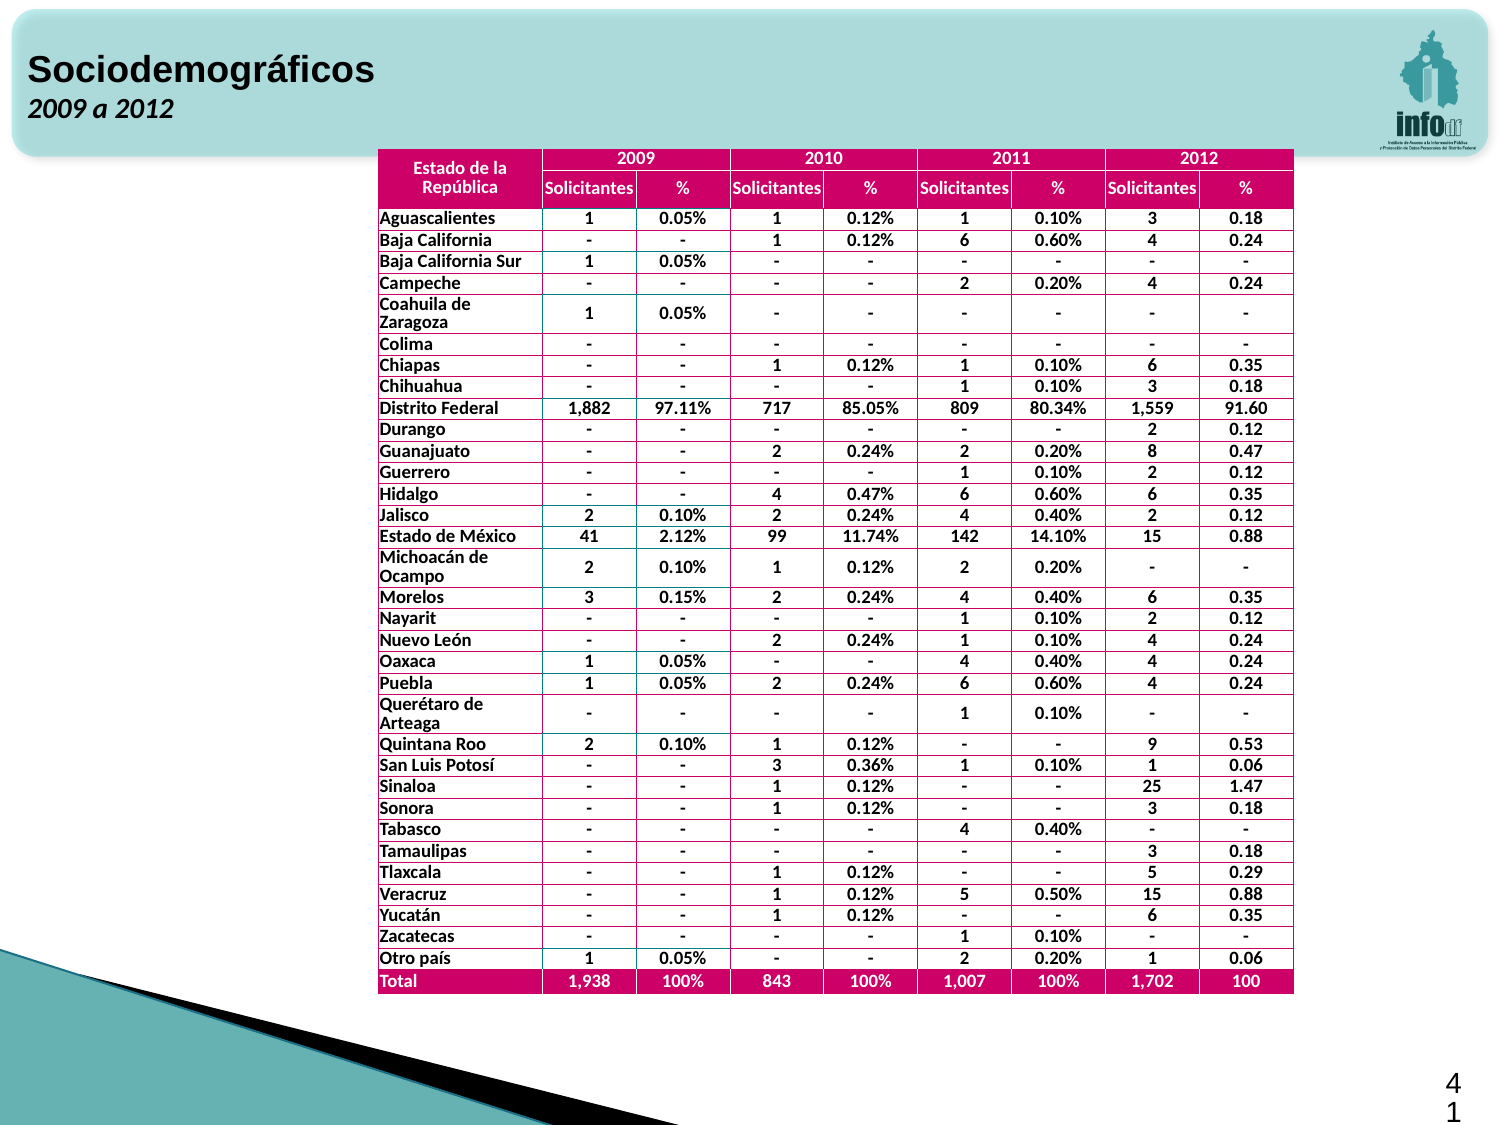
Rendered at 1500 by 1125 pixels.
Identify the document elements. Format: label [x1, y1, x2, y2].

table_cell [731, 549, 823, 587]
table_cell [543, 463, 636, 483]
table_cell [379, 863, 542, 884]
table_cell [637, 209, 730, 230]
table_cell [731, 927, 823, 948]
table_cell [637, 970, 730, 993]
table_cell [824, 609, 917, 630]
table_cell [637, 734, 730, 755]
table_cell [918, 820, 1011, 841]
table_cell [1106, 295, 1199, 333]
table_cell [379, 970, 542, 993]
table_cell [1200, 885, 1293, 905]
table_cell [1200, 356, 1293, 376]
table_cell [637, 799, 730, 819]
table_cell [1200, 274, 1293, 294]
table_cell [637, 885, 730, 905]
table_cell [1106, 799, 1199, 819]
table_cell [1200, 734, 1293, 755]
table_cell [918, 442, 1011, 462]
table_cell [918, 506, 1011, 526]
table_cell [1012, 949, 1105, 969]
table_cell [637, 949, 730, 969]
table_cell [1012, 356, 1105, 376]
table_cell [1200, 652, 1293, 673]
table_header [379, 150, 542, 208]
table_cell [637, 588, 730, 608]
table_cell [379, 442, 542, 462]
table_cell [379, 588, 542, 608]
table_cell [637, 274, 730, 294]
text_box [12, 13, 1389, 156]
table_cell [637, 252, 730, 273]
table_cell [543, 885, 636, 905]
table_cell [637, 820, 730, 841]
table_cell [1200, 842, 1293, 862]
table_cell [543, 356, 636, 376]
table_cell [1012, 674, 1105, 694]
table_cell [731, 842, 823, 862]
table_cell [543, 842, 636, 862]
table_cell [824, 949, 917, 969]
table_cell [824, 399, 917, 419]
table_cell [1200, 588, 1293, 608]
table_cell [731, 885, 823, 905]
table_cell [1200, 442, 1293, 462]
table_cell [824, 527, 917, 548]
table_cell [379, 377, 542, 398]
table_cell [1200, 863, 1293, 884]
table_cell [637, 842, 730, 862]
table_cell [1200, 674, 1293, 694]
table_cell [379, 777, 542, 798]
table_cell [1012, 484, 1105, 505]
table_cell [824, 906, 917, 926]
table_cell [1106, 631, 1199, 651]
table_cell [543, 906, 636, 926]
table_cell [543, 484, 636, 505]
table_cell [379, 906, 542, 926]
table_cell [918, 399, 1011, 419]
table_cell [1200, 420, 1293, 441]
table_cell [918, 527, 1011, 548]
table_cell [1106, 506, 1199, 526]
table_cell [379, 885, 542, 905]
table_cell [543, 799, 636, 819]
table_cell [1106, 674, 1199, 694]
table_cell [543, 949, 636, 969]
table_cell [918, 463, 1011, 483]
table_cell [379, 695, 542, 733]
table_cell [637, 442, 730, 462]
table_cell [824, 274, 917, 294]
table_cell [543, 652, 636, 673]
table_cell [731, 734, 823, 755]
table_cell [543, 631, 636, 651]
table_cell [1012, 231, 1105, 251]
table_cell [1106, 756, 1199, 776]
table_cell [1106, 820, 1199, 841]
table_cell [731, 820, 823, 841]
table_header [543, 150, 730, 170]
table_cell [731, 970, 823, 993]
table_cell [1012, 799, 1105, 819]
table_cell [1106, 442, 1199, 462]
table_cell [543, 609, 636, 630]
table_cell [918, 777, 1011, 798]
table_header [1106, 150, 1293, 170]
table_cell [1106, 171, 1199, 208]
table_cell [379, 652, 542, 673]
table_cell [637, 231, 730, 251]
table_cell [637, 863, 730, 884]
table_cell [1012, 442, 1105, 462]
table_cell [379, 734, 542, 755]
table_cell [637, 295, 730, 333]
table_cell [824, 631, 917, 651]
table_cell [918, 674, 1011, 694]
table_cell [1106, 842, 1199, 862]
table_cell [1012, 756, 1105, 776]
table_cell [637, 334, 730, 355]
table_cell [637, 377, 730, 398]
table_cell [918, 588, 1011, 608]
table_cell [824, 842, 917, 862]
table_cell [637, 484, 730, 505]
table_cell [543, 377, 636, 398]
table_cell [543, 588, 636, 608]
table_cell [637, 420, 730, 441]
table_cell [918, 842, 1011, 862]
table_cell [1012, 631, 1105, 651]
table_cell [918, 652, 1011, 673]
table_cell [379, 356, 542, 376]
table_cell [1012, 863, 1105, 884]
table_cell [731, 799, 823, 819]
table_cell [1200, 209, 1293, 230]
table_cell [1012, 377, 1105, 398]
table_cell [1200, 527, 1293, 548]
table_cell [543, 756, 636, 776]
table_cell [1200, 334, 1293, 355]
table_cell [1200, 927, 1293, 948]
table_cell [1106, 463, 1199, 483]
table_cell [379, 420, 542, 441]
table_cell [731, 209, 823, 230]
table_cell [1012, 588, 1105, 608]
table_cell [824, 356, 917, 376]
table_cell [918, 734, 1011, 755]
table_cell [824, 549, 917, 587]
table_cell [1012, 906, 1105, 926]
table_cell [1200, 949, 1293, 969]
table_cell [379, 549, 542, 587]
table_cell [918, 356, 1011, 376]
table_cell [731, 463, 823, 483]
table_cell [1200, 484, 1293, 505]
table_cell [731, 652, 823, 673]
table_cell [543, 777, 636, 798]
table_cell [1200, 777, 1293, 798]
table_cell [637, 756, 730, 776]
table_cell [918, 252, 1011, 273]
table_cell [543, 274, 636, 294]
table_cell [1106, 695, 1199, 733]
table_cell [637, 695, 730, 733]
table_cell [1200, 820, 1293, 841]
table_cell [918, 927, 1011, 948]
table_cell [1012, 209, 1105, 230]
table_cell [731, 695, 823, 733]
table_cell [824, 442, 917, 462]
table_cell [1106, 274, 1199, 294]
table_cell [731, 231, 823, 251]
table_cell [1012, 842, 1105, 862]
table_cell [1106, 231, 1199, 251]
table_cell [824, 970, 917, 993]
table_cell [918, 274, 1011, 294]
table_cell [543, 399, 636, 419]
table_cell [1200, 631, 1293, 651]
table_cell [1012, 734, 1105, 755]
table_cell [1012, 295, 1105, 333]
table_cell [1012, 399, 1105, 419]
table_cell [1106, 609, 1199, 630]
table_cell [918, 231, 1011, 251]
table_cell [1106, 334, 1199, 355]
table_cell [1012, 274, 1105, 294]
table_cell [824, 927, 917, 948]
table_cell [379, 463, 542, 483]
table_cell [731, 420, 823, 441]
table_cell [1106, 209, 1199, 230]
table_cell [1200, 399, 1293, 419]
table_cell [918, 295, 1011, 333]
table_cell [918, 885, 1011, 905]
table_cell [1106, 399, 1199, 419]
table_cell [379, 209, 542, 230]
table_cell [1012, 527, 1105, 548]
table_cell [543, 527, 636, 548]
table_cell [637, 906, 730, 926]
table_cell [637, 527, 730, 548]
table_cell [1106, 549, 1199, 587]
table_cell [543, 549, 636, 587]
table_cell [379, 756, 542, 776]
table_cell [379, 527, 542, 548]
table_cell [824, 820, 917, 841]
table_cell [1106, 777, 1199, 798]
table_cell [731, 588, 823, 608]
table_cell [918, 695, 1011, 733]
table_cell [1106, 970, 1199, 993]
table_cell [379, 609, 542, 630]
table_cell [1012, 334, 1105, 355]
table_cell [379, 949, 542, 969]
table_cell [1200, 549, 1293, 587]
table_cell [1106, 906, 1199, 926]
table_cell [637, 506, 730, 526]
table_cell [918, 906, 1011, 926]
table_cell [637, 631, 730, 651]
table_cell [918, 377, 1011, 398]
table_cell [824, 863, 917, 884]
table_cell [1012, 463, 1105, 483]
table_cell [1106, 484, 1199, 505]
table_cell [731, 295, 823, 333]
table_cell [1106, 927, 1199, 948]
table_cell [918, 420, 1011, 441]
table_cell [824, 734, 917, 755]
table_cell [637, 777, 730, 798]
table_cell [1012, 777, 1105, 798]
table_cell [731, 674, 823, 694]
table_cell [731, 484, 823, 505]
table_cell [379, 506, 542, 526]
table_cell [379, 484, 542, 505]
table_cell [543, 334, 636, 355]
table_cell [1200, 252, 1293, 273]
table_cell [731, 506, 823, 526]
table_cell [1012, 820, 1105, 841]
table_cell [731, 906, 823, 926]
table_cell [637, 171, 730, 208]
table_cell [1200, 799, 1293, 819]
table_cell [918, 209, 1011, 230]
table_cell [731, 777, 823, 798]
table_cell [379, 674, 542, 694]
table_cell [1106, 377, 1199, 398]
table_cell [1106, 527, 1199, 548]
table_cell [824, 756, 917, 776]
table_cell [918, 631, 1011, 651]
table_cell [1200, 756, 1293, 776]
table_cell [731, 334, 823, 355]
table_cell [543, 171, 636, 208]
table_cell [824, 885, 917, 905]
table_cell [543, 442, 636, 462]
table_cell [731, 863, 823, 884]
table_cell [379, 399, 542, 419]
table_cell [543, 927, 636, 948]
table_cell [731, 756, 823, 776]
table_cell [824, 295, 917, 333]
table_cell [1012, 970, 1105, 993]
table_cell [731, 171, 823, 208]
table_cell [824, 506, 917, 526]
table_cell [918, 799, 1011, 819]
table_cell [637, 609, 730, 630]
table_cell [824, 171, 917, 208]
table_cell [379, 231, 542, 251]
table_cell [1106, 652, 1199, 673]
table_cell [543, 231, 636, 251]
table_cell [543, 209, 636, 230]
table_cell [1106, 420, 1199, 441]
table_cell [918, 756, 1011, 776]
table_cell [1106, 885, 1199, 905]
table_cell [731, 377, 823, 398]
table_cell [824, 695, 917, 733]
table_cell [1012, 549, 1105, 587]
table_cell [824, 334, 917, 355]
table_cell [1012, 652, 1105, 673]
table_cell [637, 399, 730, 419]
table_cell [1106, 356, 1199, 376]
table_cell [731, 527, 823, 548]
table_cell [379, 842, 542, 862]
table_cell [1012, 927, 1105, 948]
table_cell [824, 377, 917, 398]
table_cell [1012, 695, 1105, 733]
table_cell [824, 799, 917, 819]
table_cell [543, 734, 636, 755]
table_cell [1012, 252, 1105, 273]
table_cell [731, 442, 823, 462]
table_cell [1200, 506, 1293, 526]
table_cell [824, 209, 917, 230]
table_cell [379, 334, 542, 355]
table_cell [379, 799, 542, 819]
table_cell [1200, 377, 1293, 398]
table_cell [543, 295, 636, 333]
table_cell [637, 927, 730, 948]
table_cell [1106, 734, 1199, 755]
table_cell [379, 274, 542, 294]
table_cell [1200, 171, 1293, 208]
table_cell [543, 863, 636, 884]
table_cell [824, 777, 917, 798]
table_cell [637, 463, 730, 483]
table_cell [824, 588, 917, 608]
table_cell [1106, 949, 1199, 969]
table_cell [731, 399, 823, 419]
table_cell [1200, 970, 1293, 993]
table_cell [543, 252, 636, 273]
table_cell [379, 927, 542, 948]
table_cell [824, 674, 917, 694]
table_cell [731, 252, 823, 273]
table_cell [918, 863, 1011, 884]
table_cell [543, 970, 636, 993]
table_cell [824, 652, 917, 673]
table_cell [1200, 609, 1293, 630]
table_cell [379, 631, 542, 651]
table_cell [637, 652, 730, 673]
table_cell [1012, 506, 1105, 526]
table_cell [1012, 609, 1105, 630]
table_cell [543, 695, 636, 733]
table_cell [1200, 463, 1293, 483]
table_header [918, 150, 1105, 170]
table_cell [1106, 252, 1199, 273]
table_cell [731, 274, 823, 294]
table_cell [731, 631, 823, 651]
table_header [731, 150, 917, 170]
table_cell [637, 549, 730, 587]
picture [1389, 28, 1480, 150]
table_cell [918, 171, 1011, 208]
table_cell [1200, 695, 1293, 733]
table_cell [1200, 295, 1293, 333]
table_cell [824, 252, 917, 273]
table_cell [918, 949, 1011, 969]
table_cell [637, 356, 730, 376]
table_cell [1106, 588, 1199, 608]
table_cell [543, 820, 636, 841]
table_cell [1200, 231, 1293, 251]
table_cell [543, 420, 636, 441]
table_cell [918, 609, 1011, 630]
table_cell [731, 949, 823, 969]
table_cell [918, 549, 1011, 587]
table_cell [824, 463, 917, 483]
table_cell [1012, 885, 1105, 905]
table_cell [379, 820, 542, 841]
table_cell [824, 231, 917, 251]
table_cell [918, 484, 1011, 505]
table_cell [918, 334, 1011, 355]
slide_number [1430, 1056, 1491, 1117]
table_cell [379, 295, 542, 333]
table_cell [543, 674, 636, 694]
table_cell [731, 609, 823, 630]
table_cell [637, 674, 730, 694]
table_cell [731, 356, 823, 376]
table_cell [824, 420, 917, 441]
table_cell [824, 484, 917, 505]
table_cell [543, 506, 636, 526]
table_cell [379, 252, 542, 273]
table_cell [1012, 420, 1105, 441]
table_cell [1200, 906, 1293, 926]
table_cell [1106, 863, 1199, 884]
table_cell [918, 970, 1011, 993]
table_cell [1012, 171, 1105, 208]
